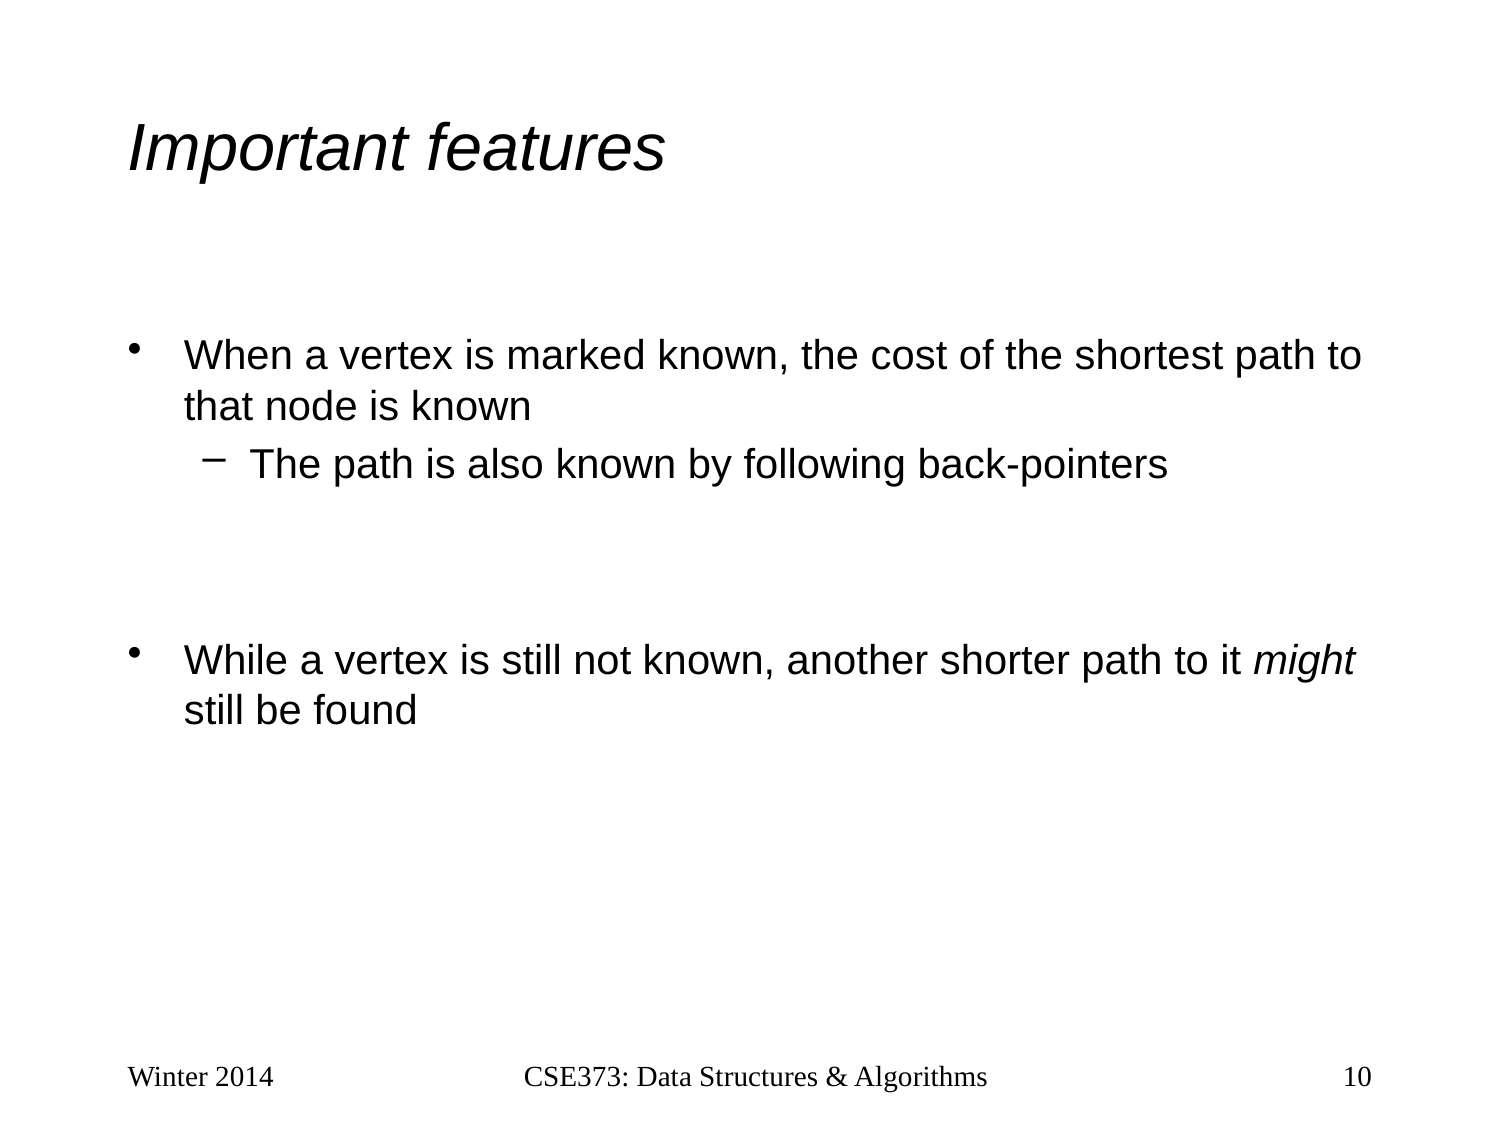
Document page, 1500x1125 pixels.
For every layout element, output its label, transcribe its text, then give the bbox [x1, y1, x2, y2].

slide_number Winter 2014 [112, 1049, 426, 1125]
slide_number 10 [1074, 1049, 1388, 1125]
list When a vertex is marked known, the cost of the shortest path to that node is known The path is also known by following back-pointers While a vertex is still not known, another shorter path to it might still be found [112, 262, 1388, 1001]
footer CSE373: Data Structures & Algorithms [474, 1049, 1038, 1125]
title Important features [112, 49, 1388, 238]
